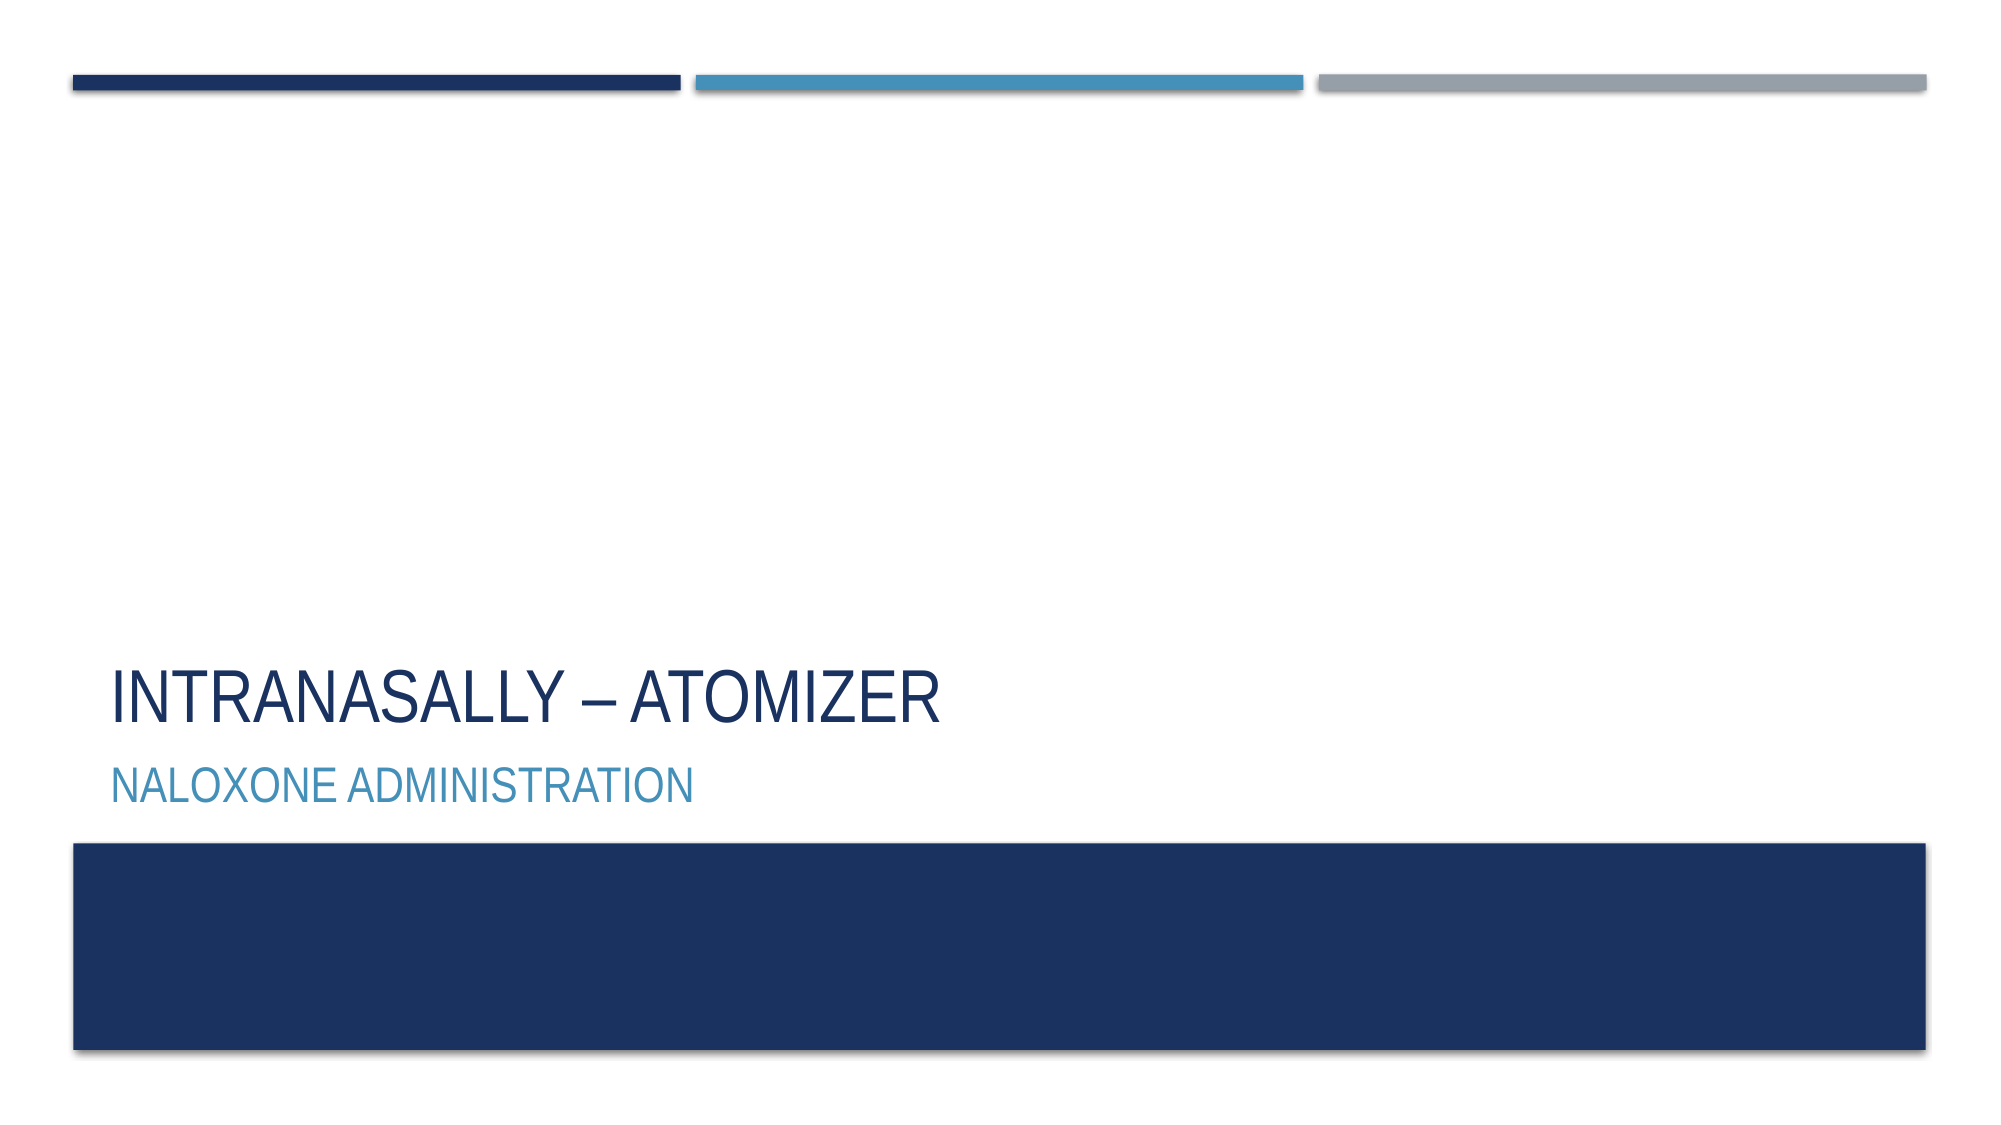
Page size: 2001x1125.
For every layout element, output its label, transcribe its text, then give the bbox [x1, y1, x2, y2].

title Intranasally – atomizer [95, 499, 1905, 744]
list Naloxone administration [95, 744, 1905, 844]
